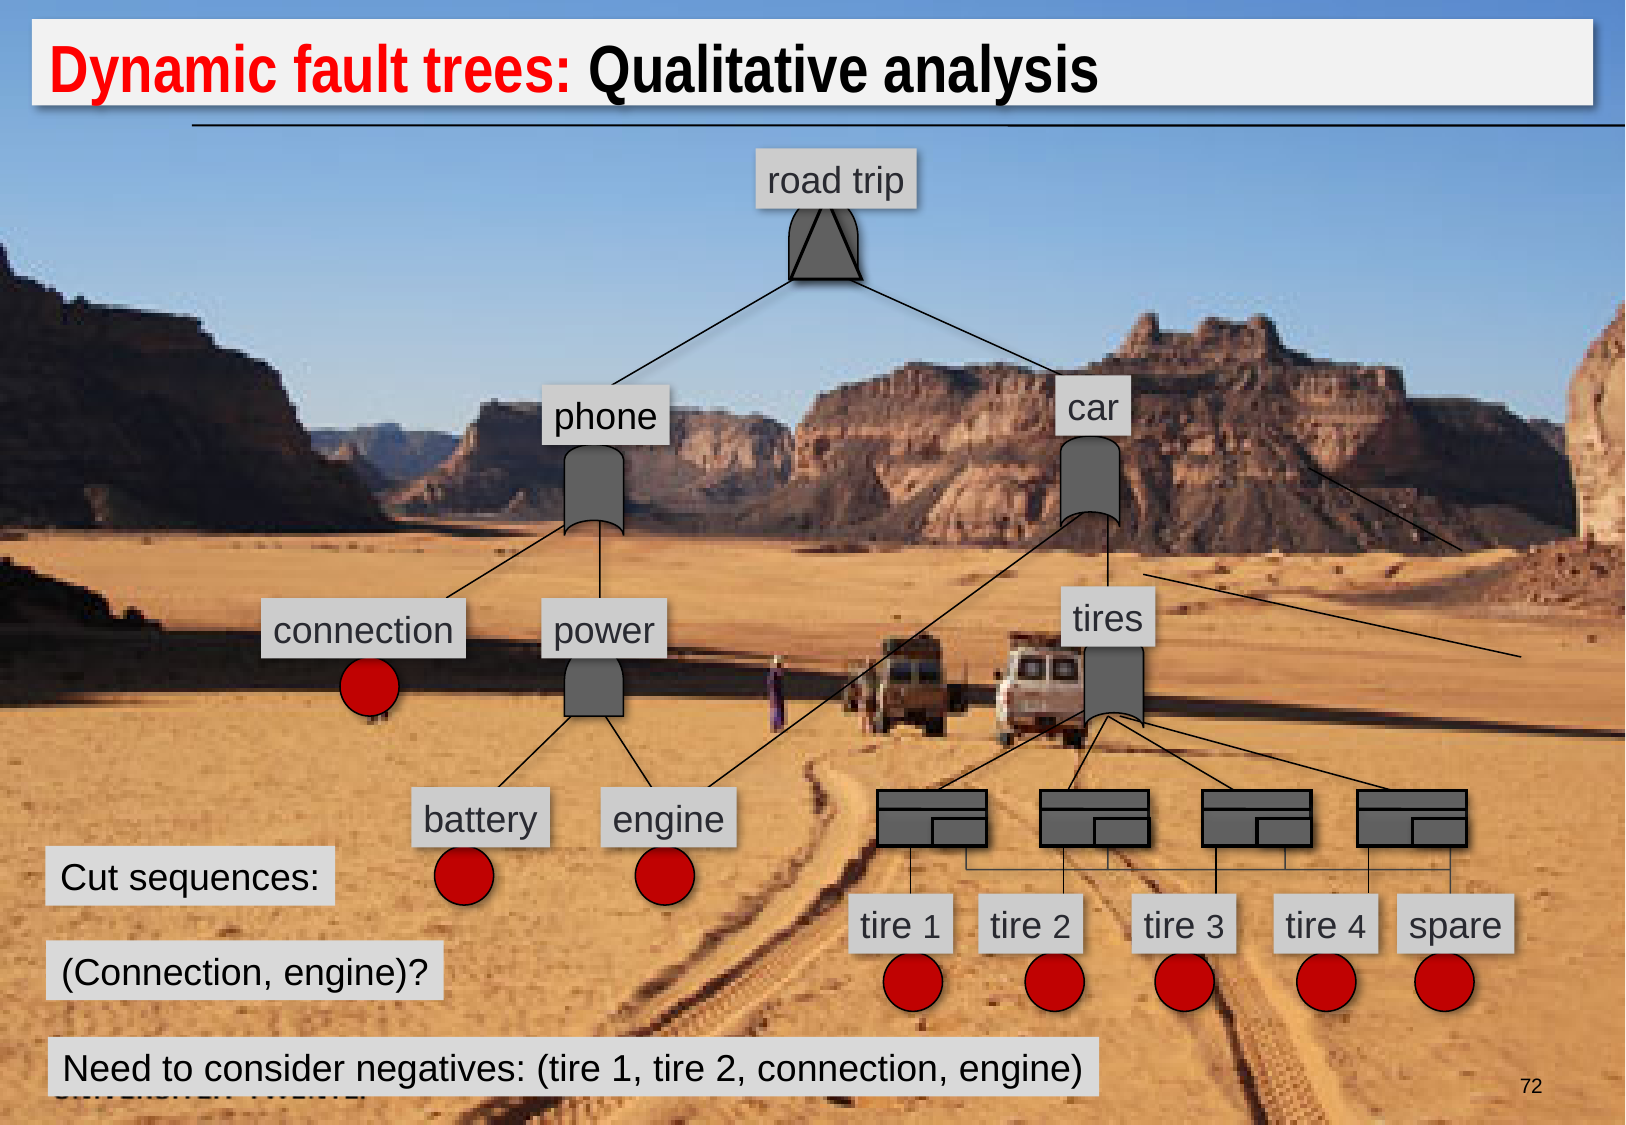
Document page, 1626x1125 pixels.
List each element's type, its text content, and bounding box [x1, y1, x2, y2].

text_box [788, 218, 813, 280]
text_box battery [411, 787, 550, 848]
text_box [1155, 963, 1215, 1012]
text_box phone [541, 384, 670, 445]
text_box power [541, 598, 668, 659]
text_box [1084, 658, 1144, 728]
text_box [339, 669, 400, 717]
text_box tire 4 [1273, 893, 1379, 954]
text_box tire 1 [848, 893, 954, 954]
text_box Cut sequences: [45, 845, 336, 906]
text_box [1025, 963, 1085, 1012]
text_box [883, 963, 943, 1012]
text_box Need to consider negatives: (tire 1, tire 2, connection, engine) [47, 1036, 1100, 1097]
text_box [1060, 446, 1120, 528]
text_box spare [1397, 893, 1515, 954]
text_box tire 2 [978, 893, 1084, 954]
text_box [635, 857, 695, 906]
text_box [434, 857, 494, 906]
text_box connection [261, 598, 466, 659]
text_box [790, 218, 862, 280]
title Dynamic fault trees: Qualitative analysis [31, 19, 1594, 106]
text_box tires [1060, 586, 1156, 647]
text_box [845, 218, 858, 250]
text_box [1296, 963, 1356, 1012]
text_box (Connection, engine)? [46, 940, 444, 1001]
text_box tire 3 [1131, 893, 1237, 954]
text_box [1414, 963, 1475, 1012]
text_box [877, 790, 1467, 847]
text_box engine [600, 787, 737, 848]
text_box [564, 668, 624, 717]
picture [0, 0, 1626, 1125]
text_box car [1055, 375, 1132, 436]
text_box [564, 456, 624, 536]
slide_number 72 [1438, 1058, 1543, 1125]
text_box road trip [755, 148, 917, 209]
